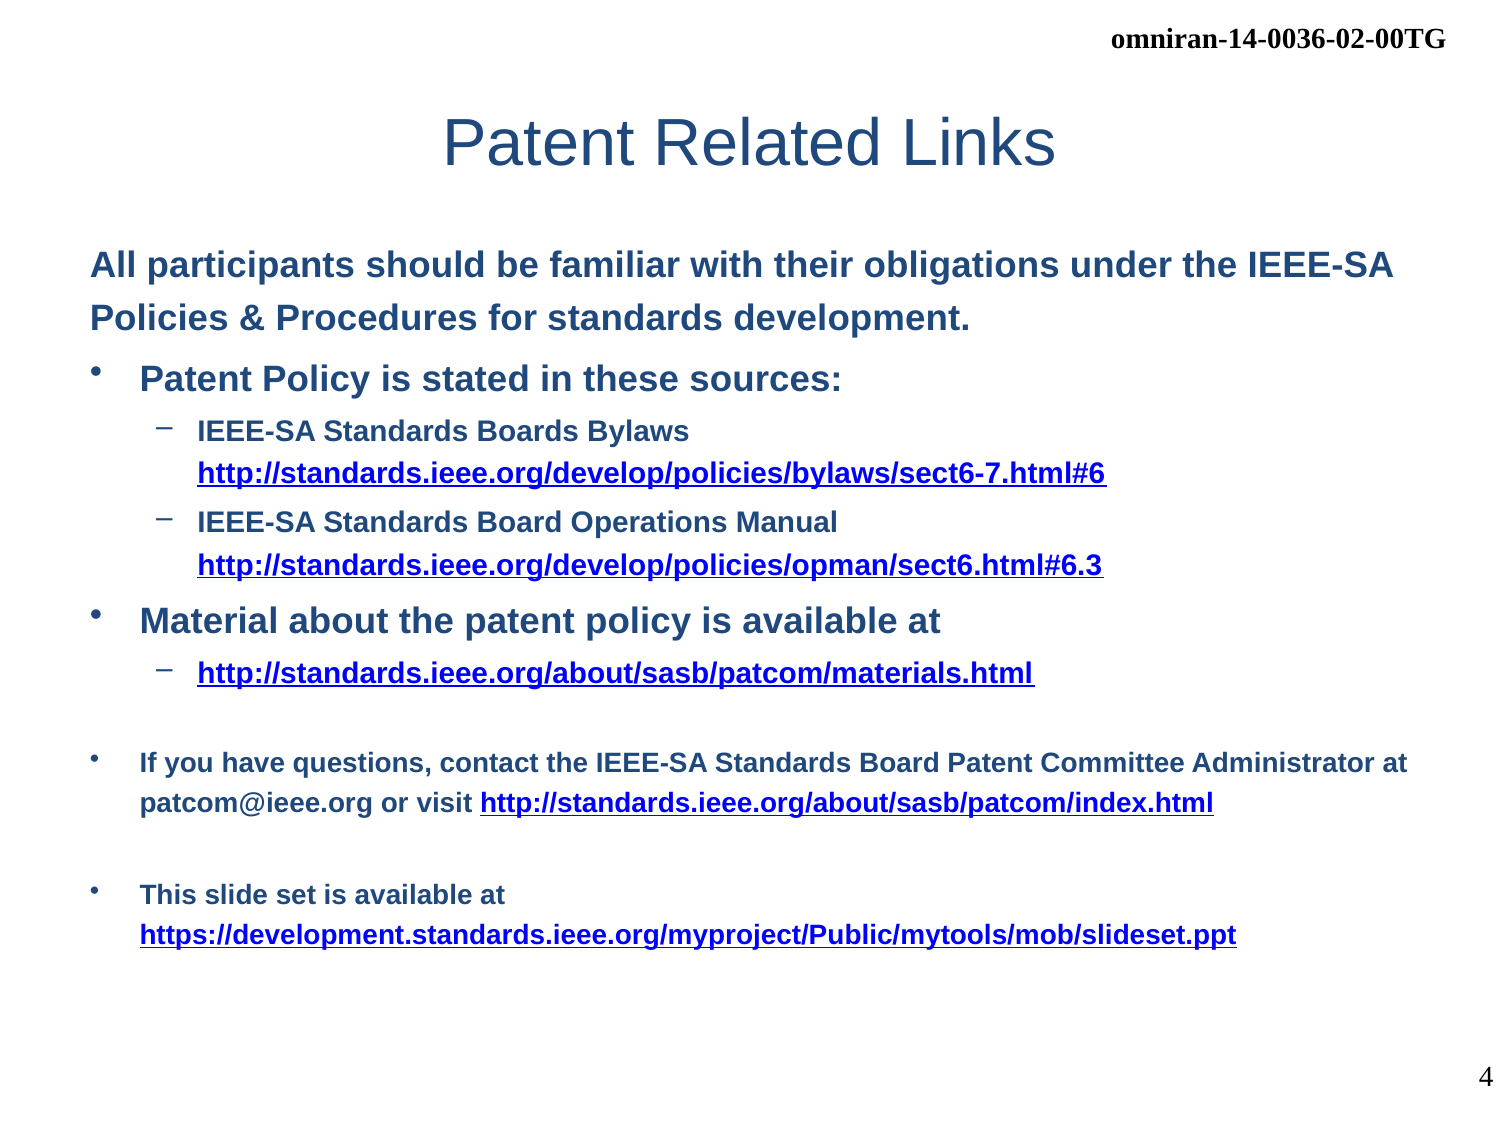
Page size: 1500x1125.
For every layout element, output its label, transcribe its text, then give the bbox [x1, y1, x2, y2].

title Patent Related Links [75, 45, 1425, 224]
list All participants should be familiar with their obligations under the IEEE-SA Policies & Procedures for standards development. Patent Policy is stated in these sources: IEEE-SA Standards Boards Bylaws http://standards.ieee.org/develop/policies/bylaws/sect6-7.html#6 IEEE-SA Standards Board Operations Manual http://standards.ieee.org/develop/policies/opman/sect6.html#6.3 Material about the patent policy is available at http://standards.ieee.org/about/sasb/patcom/materials.html If you have questions, contact the IEEE-SA Standards Board Patent Committee Administrator at patcom@ieee.org or visit http://standards.ieee.org/about/sasb/patcom/index.html This slide set is available at https://development.standards.ieee.org/myproject/Public/mytools/mob/slideset.ppt [75, 224, 1425, 1013]
